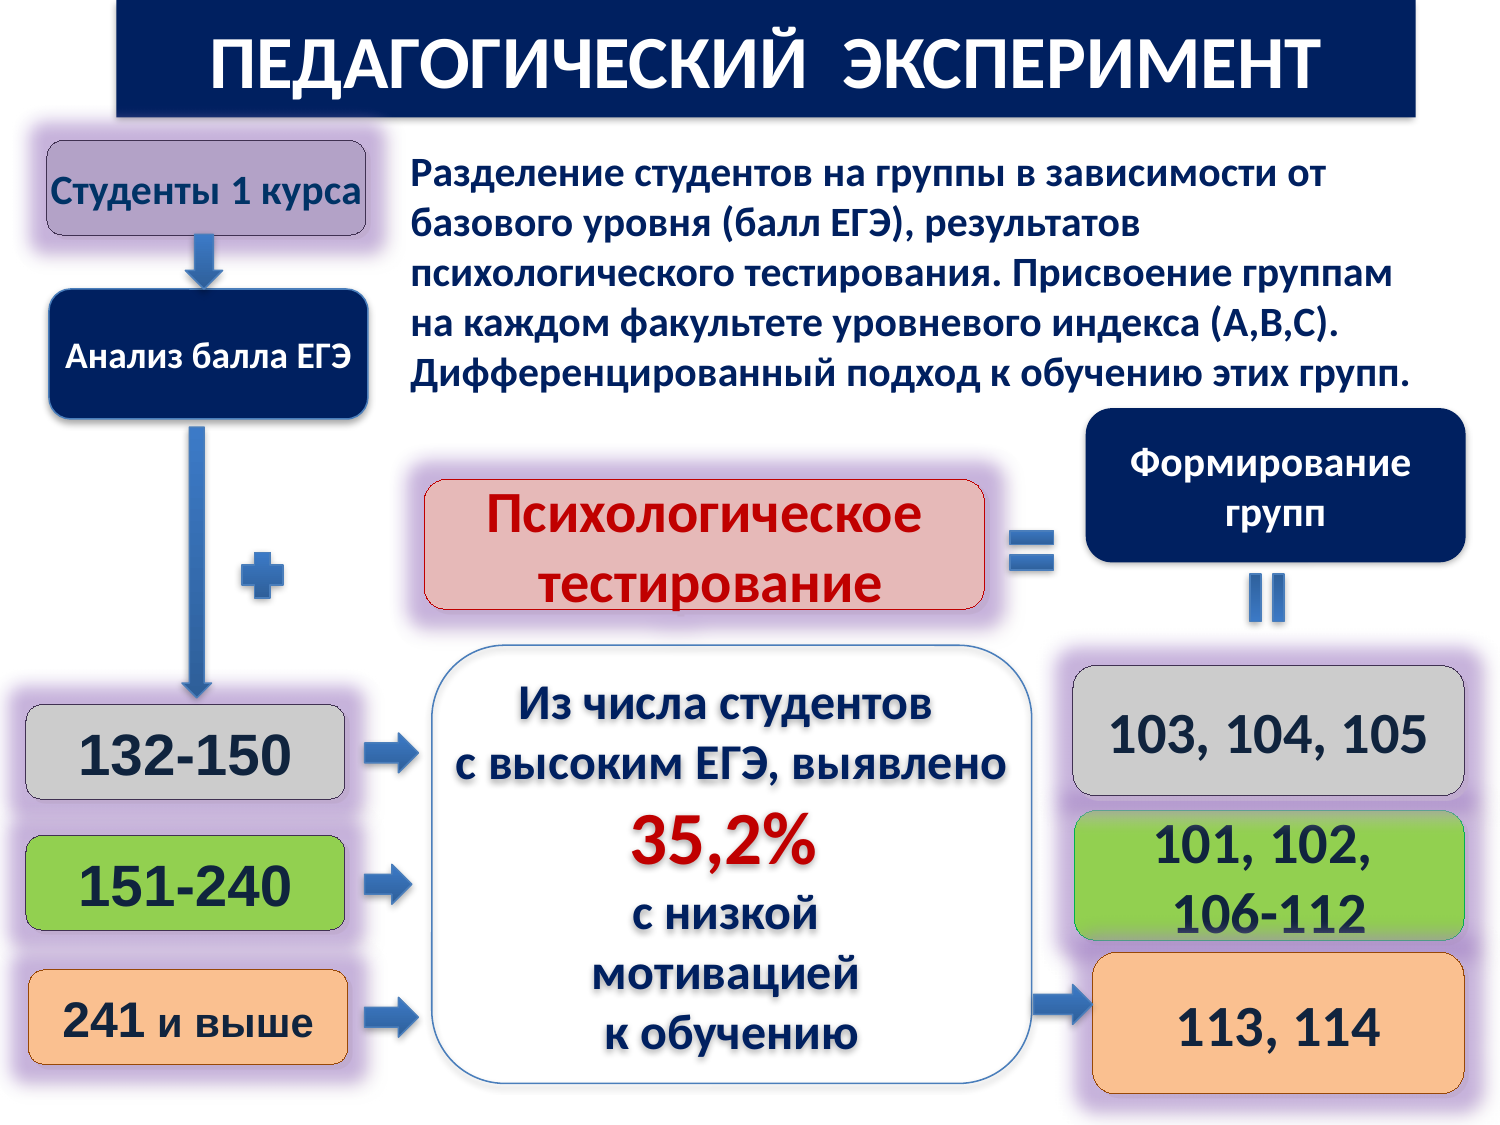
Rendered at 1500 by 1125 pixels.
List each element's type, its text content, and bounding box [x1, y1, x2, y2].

text_box Из числа студентов с высоким ЕГЭ, выявлено 35,2% с низкой мотивацией к обучению [430, 644, 1033, 1085]
text_box [363, 863, 413, 905]
text_box Психологическое тестирование [424, 479, 985, 610]
text_box 132-150 [25, 704, 345, 800]
text_box [241, 552, 284, 599]
text_box [1249, 573, 1262, 622]
text_box [1032, 983, 1094, 1026]
text_box 113, 114 [1092, 952, 1465, 1094]
text_box Формирование групп [1085, 408, 1466, 563]
text_box Анализ балла ЕГЭ [48, 288, 369, 420]
text_box Студенты 1 курса [46, 140, 366, 236]
text_box [181, 426, 213, 699]
text_box Разделение студентов на группы в зависимости от базового уровня (балл ЕГЭ), результатов психологического тестирования. Присвоение группам на каждом факультете уровневого индекса (A,B,C). Дифференцированный подход к обучению этих групп. [395, 137, 1435, 403]
text_box 101, 102, 106-112 [1074, 830, 1465, 930]
title ПЕДАГОГИЧЕСКИЙ ЭКСПЕРИМЕНТ [116, 0, 1416, 118]
text_box [1009, 530, 1054, 545]
text_box [363, 996, 419, 1038]
text_box [1009, 554, 1054, 571]
text_box 103, 104, 105 [1072, 665, 1465, 796]
text_box [363, 732, 419, 774]
text_box [184, 233, 224, 290]
text_box 241 и выше [28, 969, 348, 1065]
text_box 151-240 [25, 835, 345, 931]
text_box [1272, 573, 1285, 622]
text_box [0, 0, 1500, 1125]
